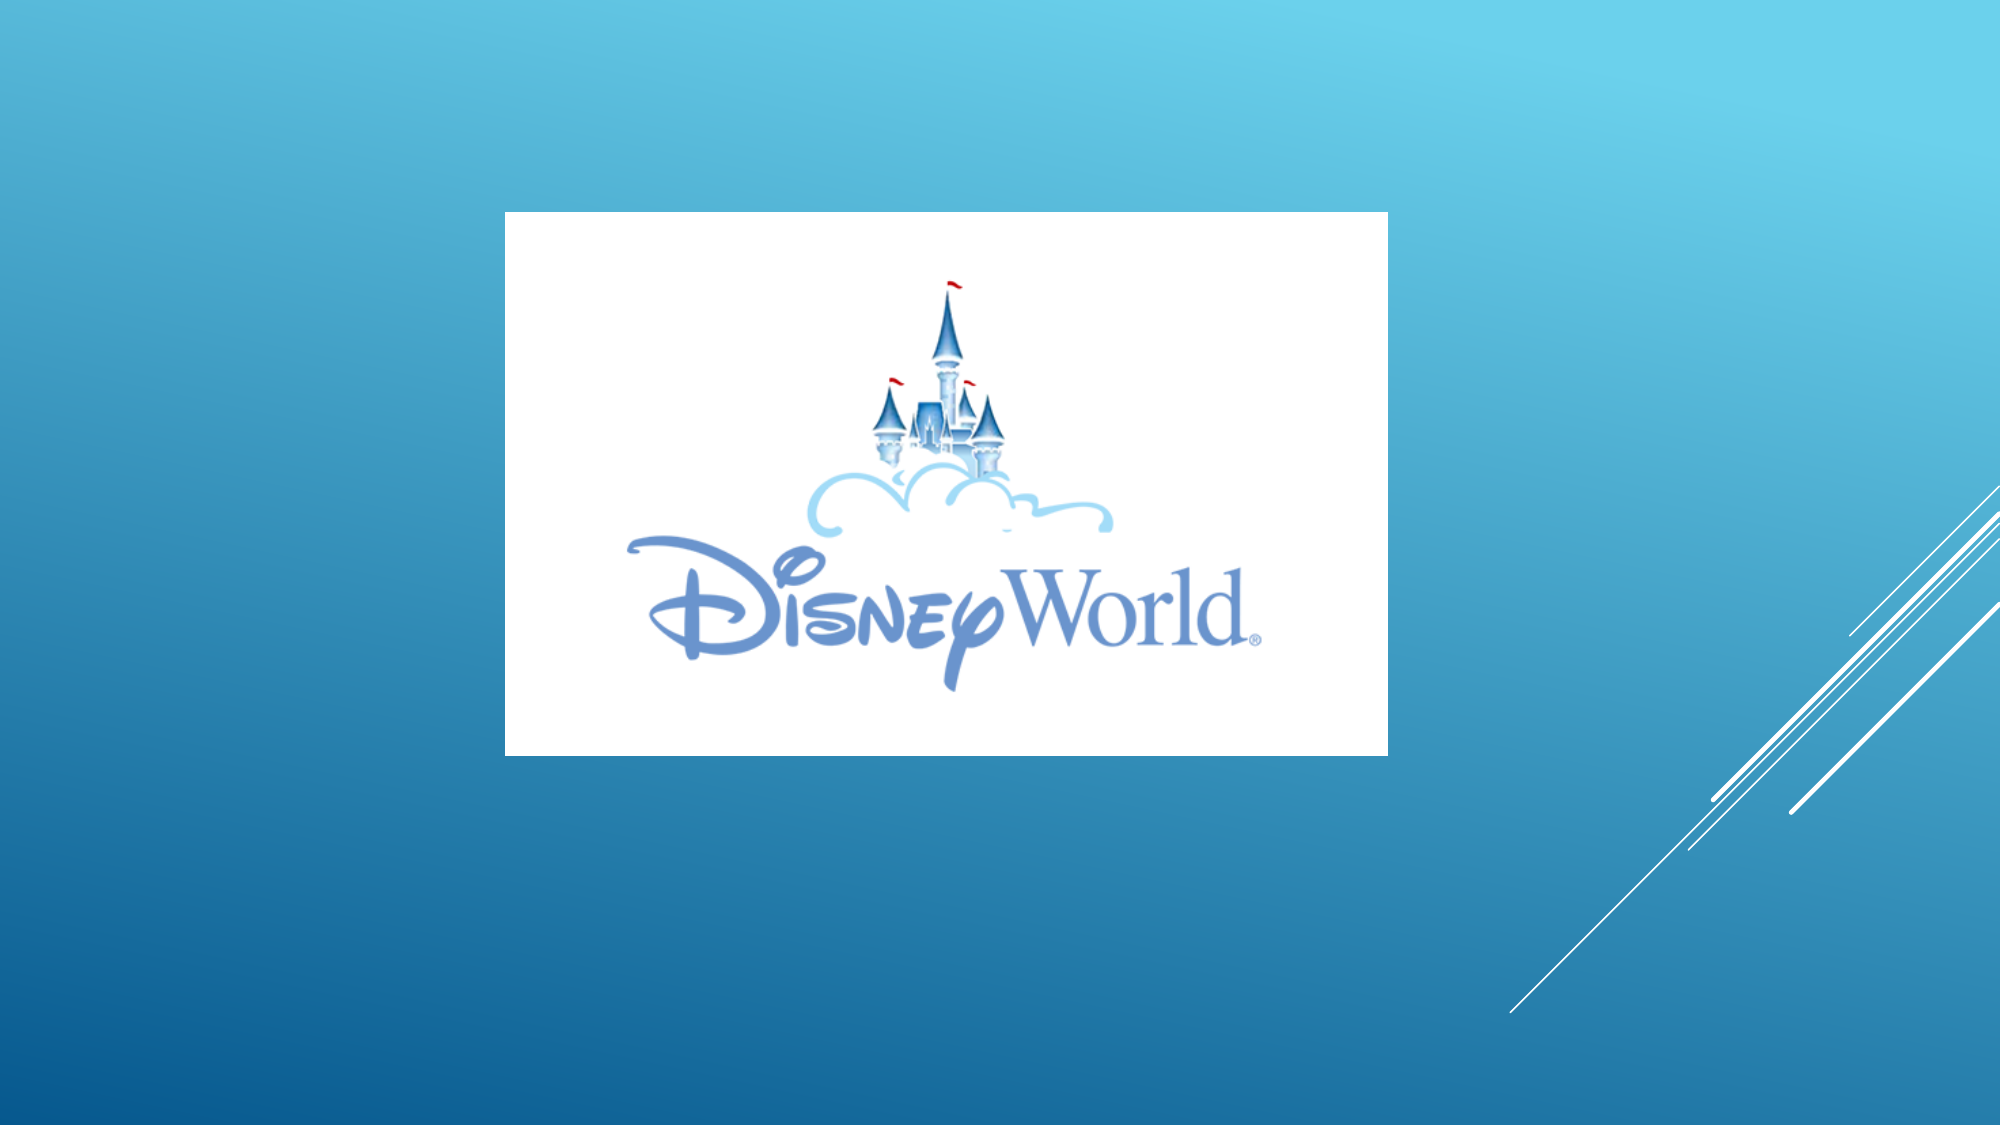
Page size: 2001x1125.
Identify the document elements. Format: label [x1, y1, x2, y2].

list [504, 212, 1389, 757]
